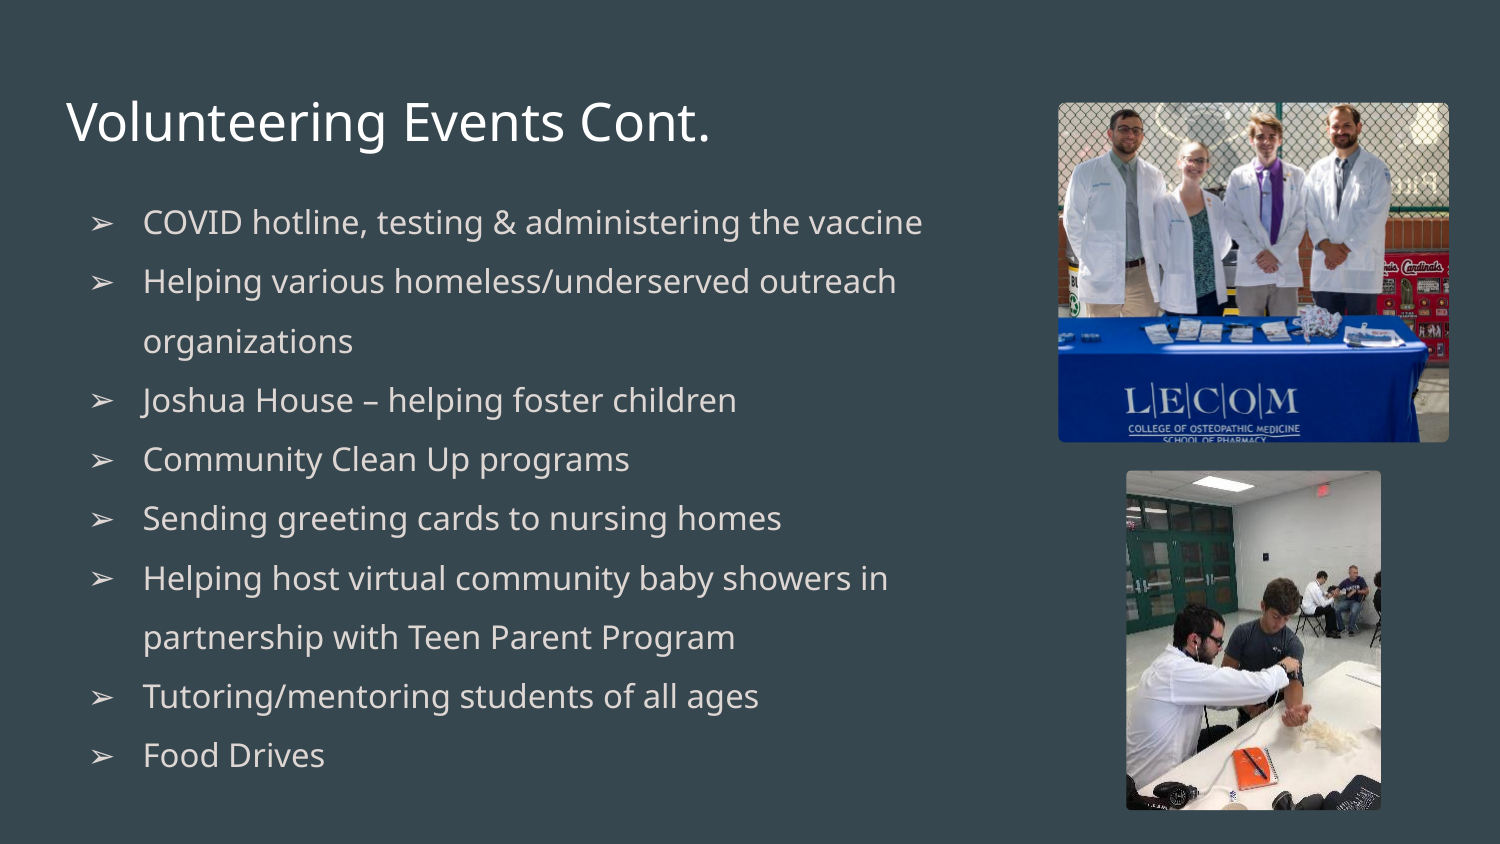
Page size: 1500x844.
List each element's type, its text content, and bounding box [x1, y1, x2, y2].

title Volunteering Events Cont. [51, 72, 1449, 167]
list COVID hotline, testing & administering the vaccine Helping various homeless/underserved outreach organizations Joshua House – helping foster children Community Clean Up programs Sending greeting cards to nursing homes Helping host virtual community baby showers in partnership with Teen Parent Program Tutoring/mentoring students of all ages Food Drives [51, 166, 973, 803]
picture [1058, 102, 1450, 443]
picture [1126, 470, 1382, 811]
